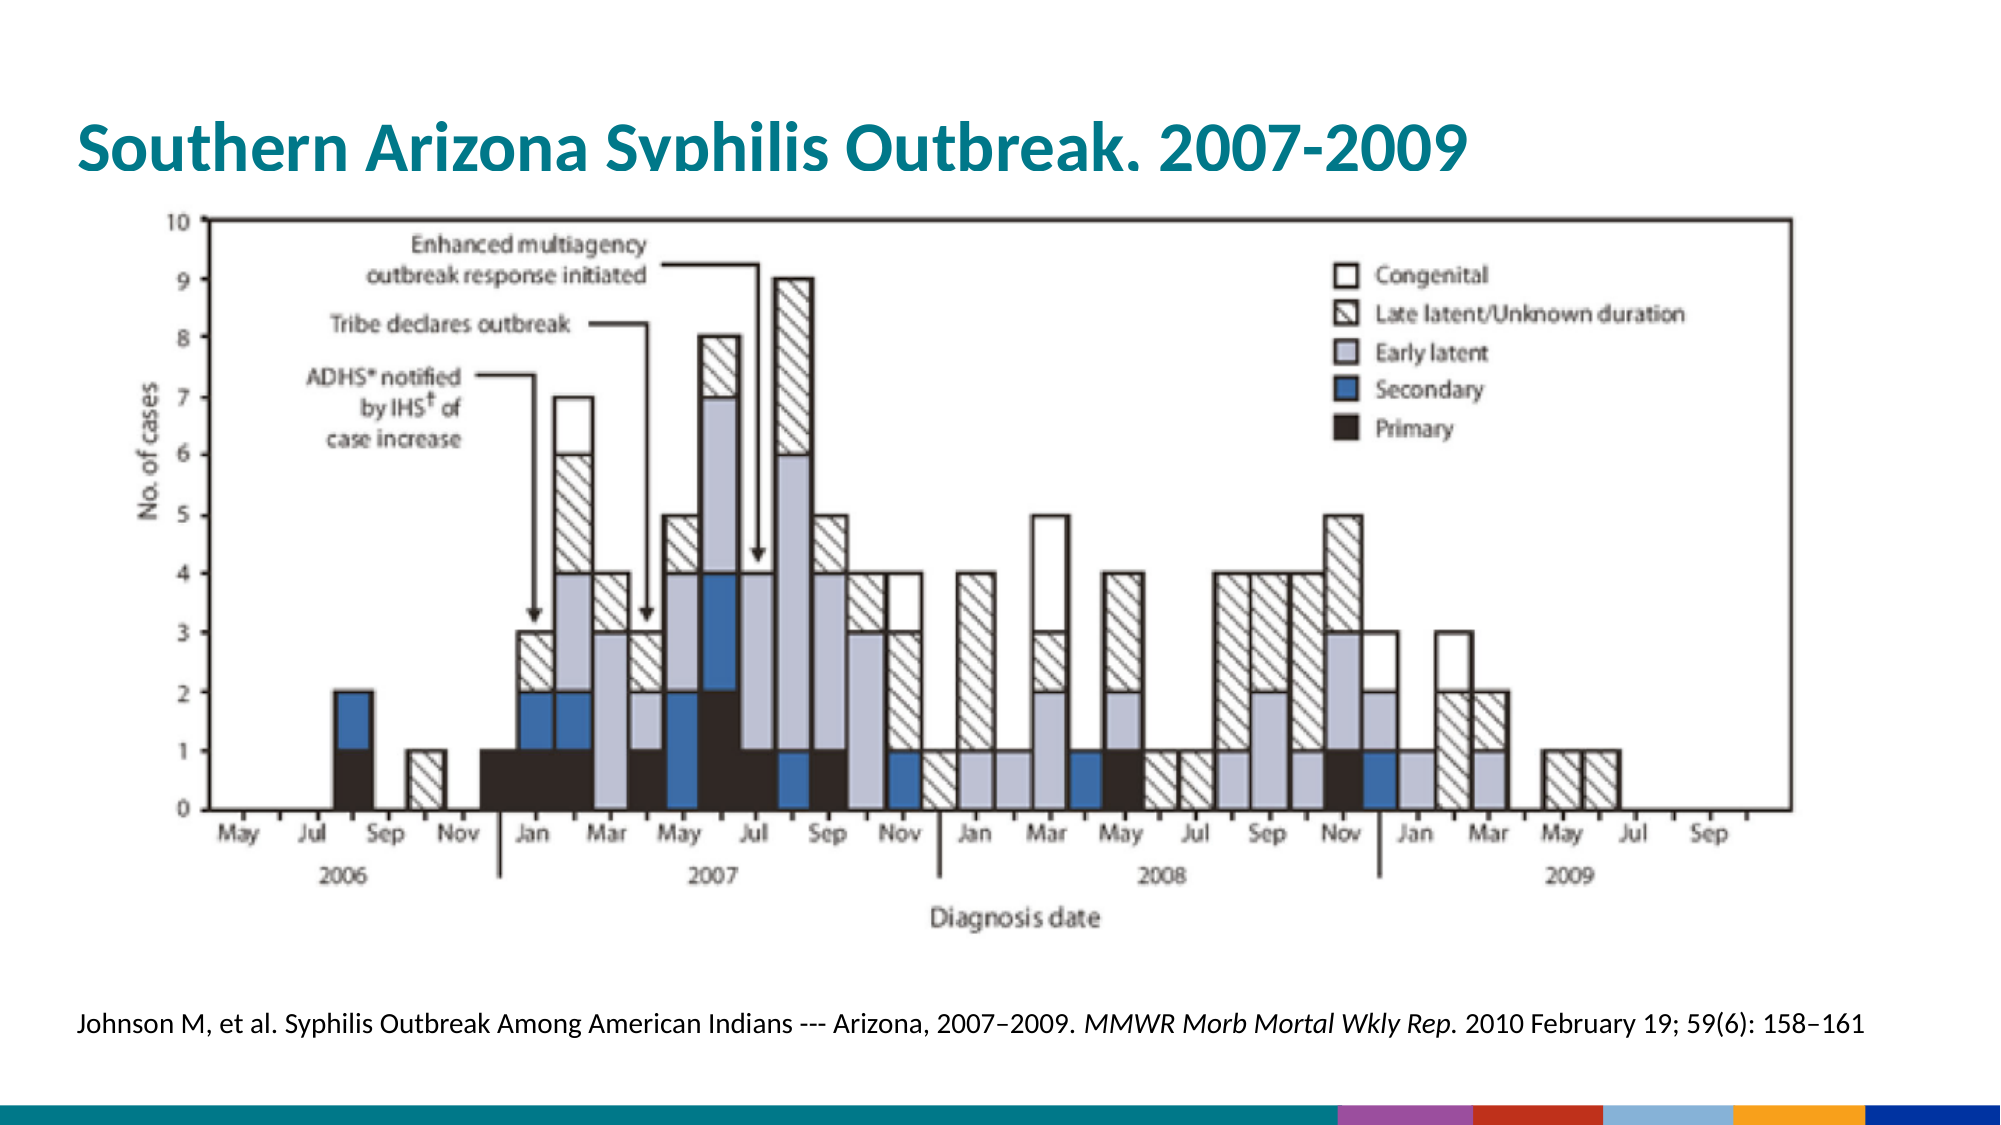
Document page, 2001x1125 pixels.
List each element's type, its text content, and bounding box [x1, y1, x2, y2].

list Southern Arizona Syphilis Outbreak, 2007-2009 [62, 102, 1546, 171]
text_box Johnson M, et al. Syphilis Outbreak Among American Indians --- Arizona, 2007–2009. MMWR Morb Mortal Wkly Rep. 2010 February 19; 59(6): 158–161 [62, 996, 1942, 1047]
picture [61, 171, 1872, 953]
